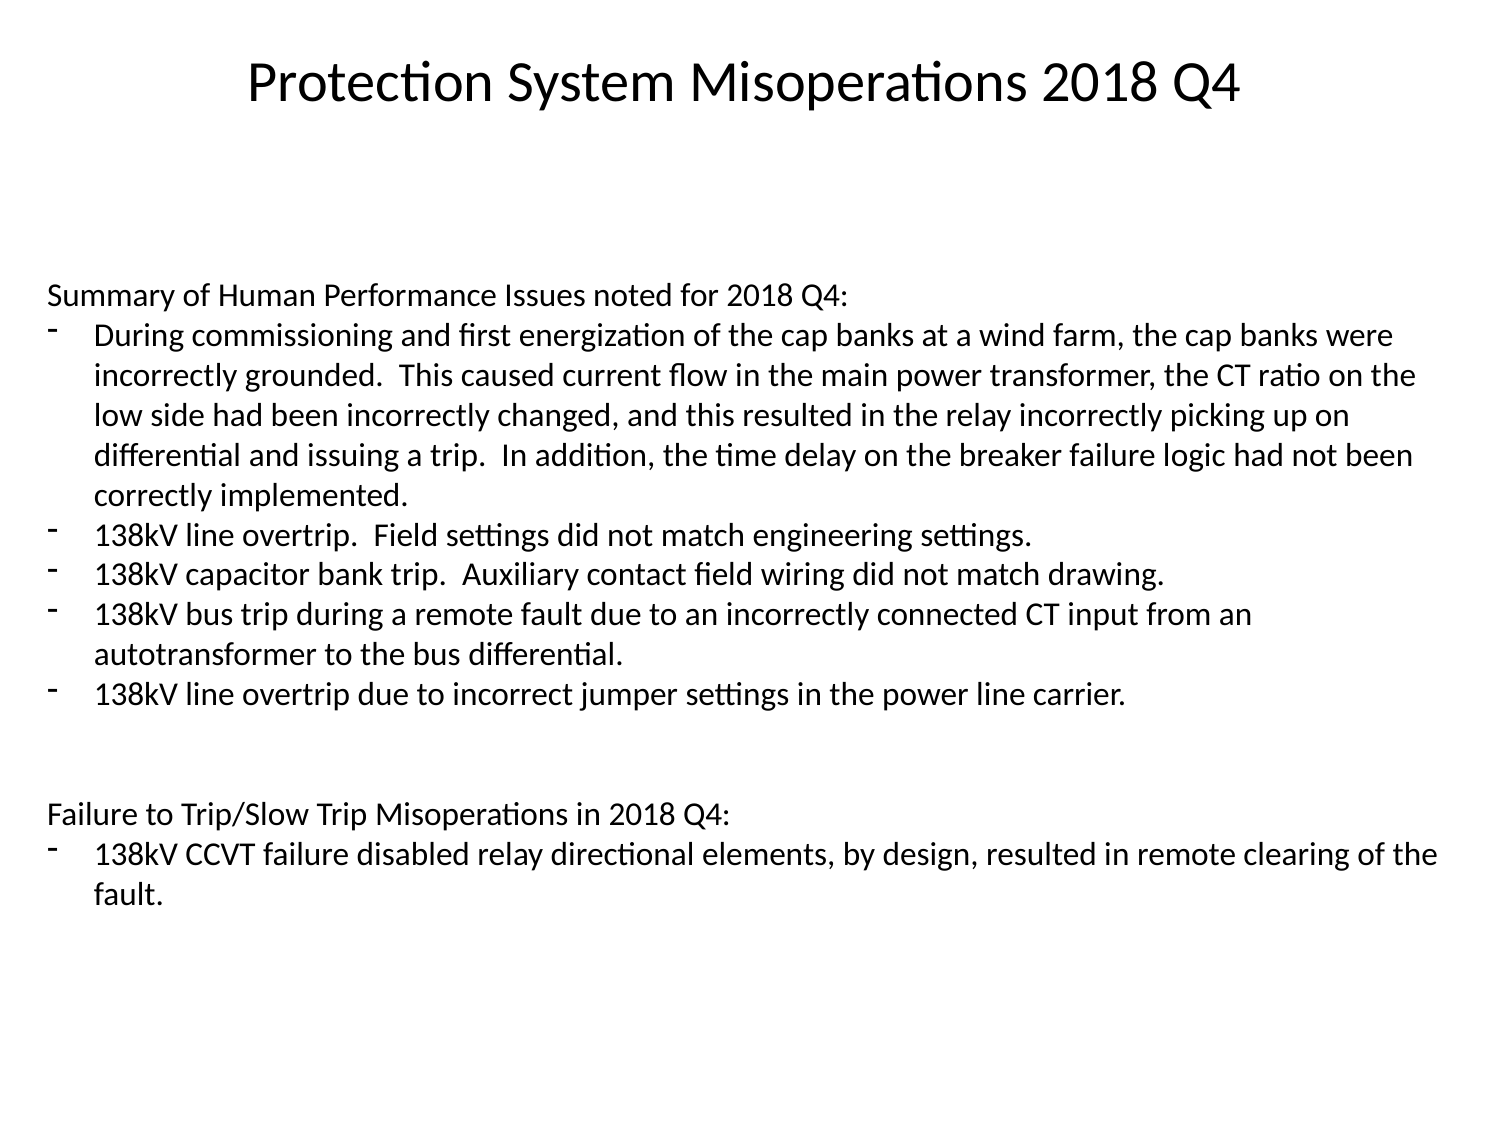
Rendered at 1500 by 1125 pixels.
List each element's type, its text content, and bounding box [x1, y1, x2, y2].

text_box Protection System Misoperations 2018 Q4 [62, 2, 1427, 153]
text_box Summary of Human Performance Issues noted for 2018 Q4: During commissioning and first energization of the cap banks at a wind farm, the cap banks were incorrectly grounded. This caused current flow in the main power transformer, the CT ratio on the low side had been incorrectly changed, and this resulted in the relay incorrectly picking up on differential and issuing a trip. In addition, the time delay on the breaker failure logic had not been correctly implemented. 138kV line overtrip. Field settings did not match engineering settings. 138kV capacitor bank trip. Auxiliary contact field wiring did not match drawing. 138kV bus trip during a remote fault due to an incorrectly connected CT input from an autotransformer to the bus differential. 138kV line overtrip due to incorrect jumper settings in the power line carrier. Failure to Trip/Slow Trip Misoperations in 2018 Q4: 138kV CCVT failure disabled relay directional elements, by design, resulted in remote clearing of the fault. [32, 124, 1458, 1100]
